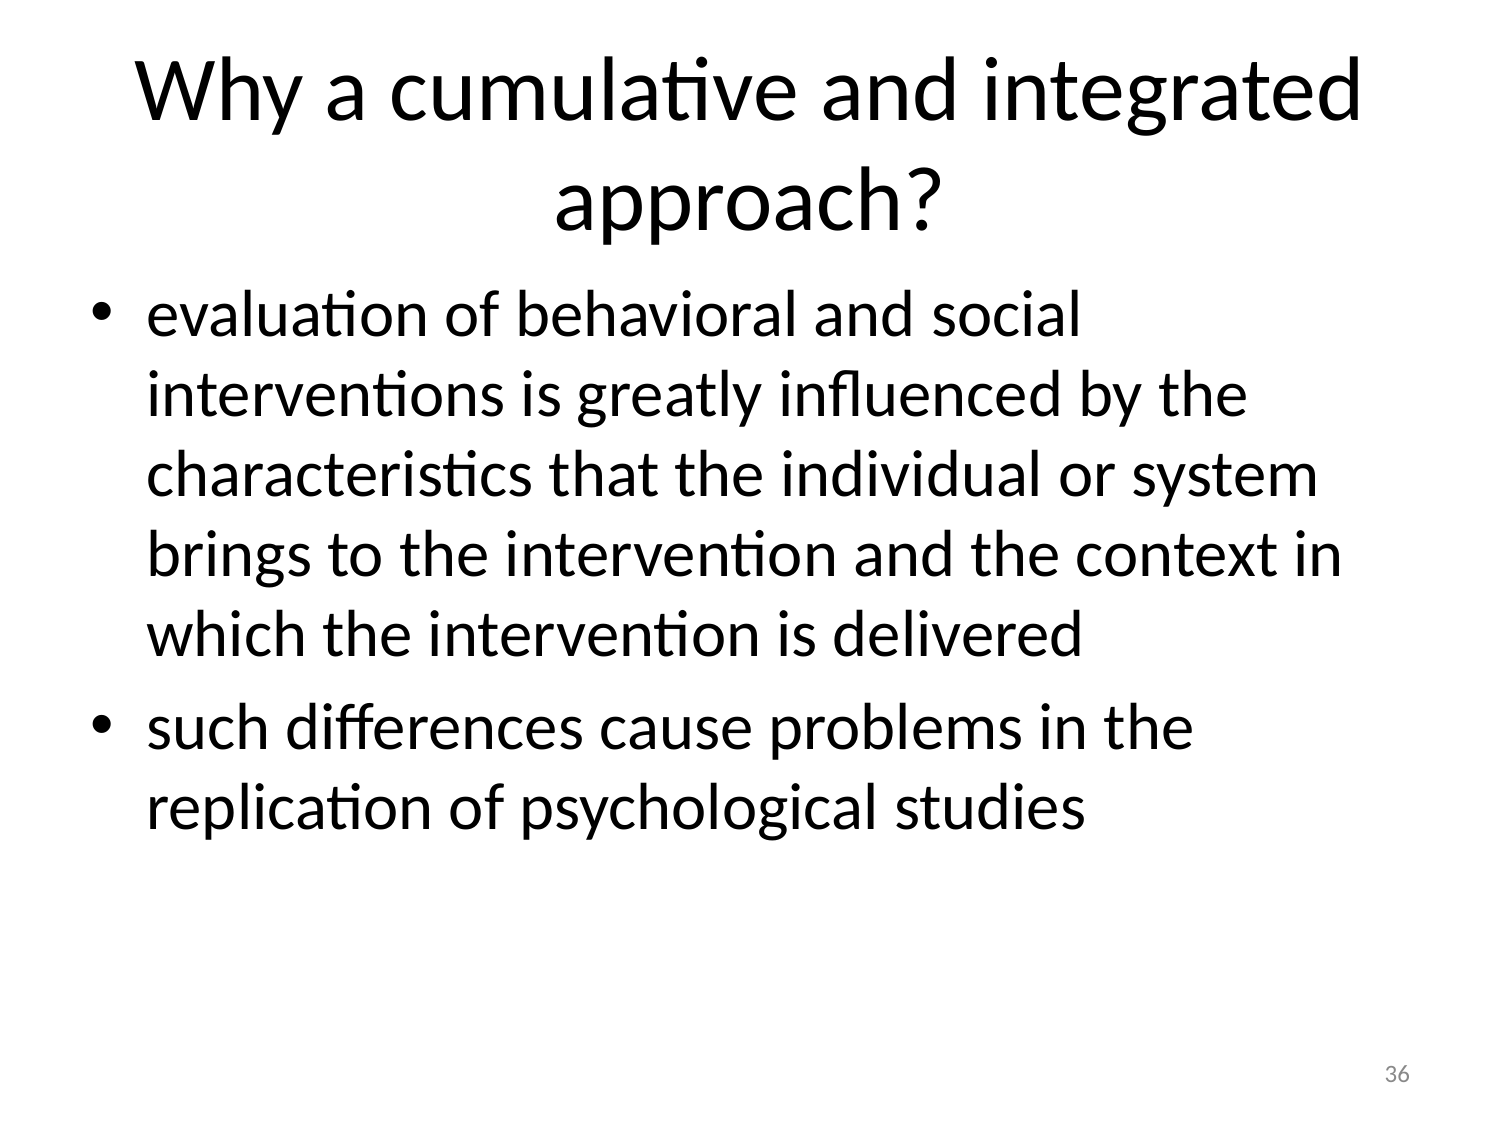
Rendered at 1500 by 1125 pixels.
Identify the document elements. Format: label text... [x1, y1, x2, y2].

title Why a cumulative and integrated approach? [75, 45, 1425, 233]
slide_number 36 [1074, 1042, 1425, 1103]
list evaluation of behavioral and social interventions is greatly influenced by the characteristics that the individual or system brings to the intervention and the context in which the intervention is delivered such differences cause problems in the replication of psychological studies [75, 262, 1425, 1005]
